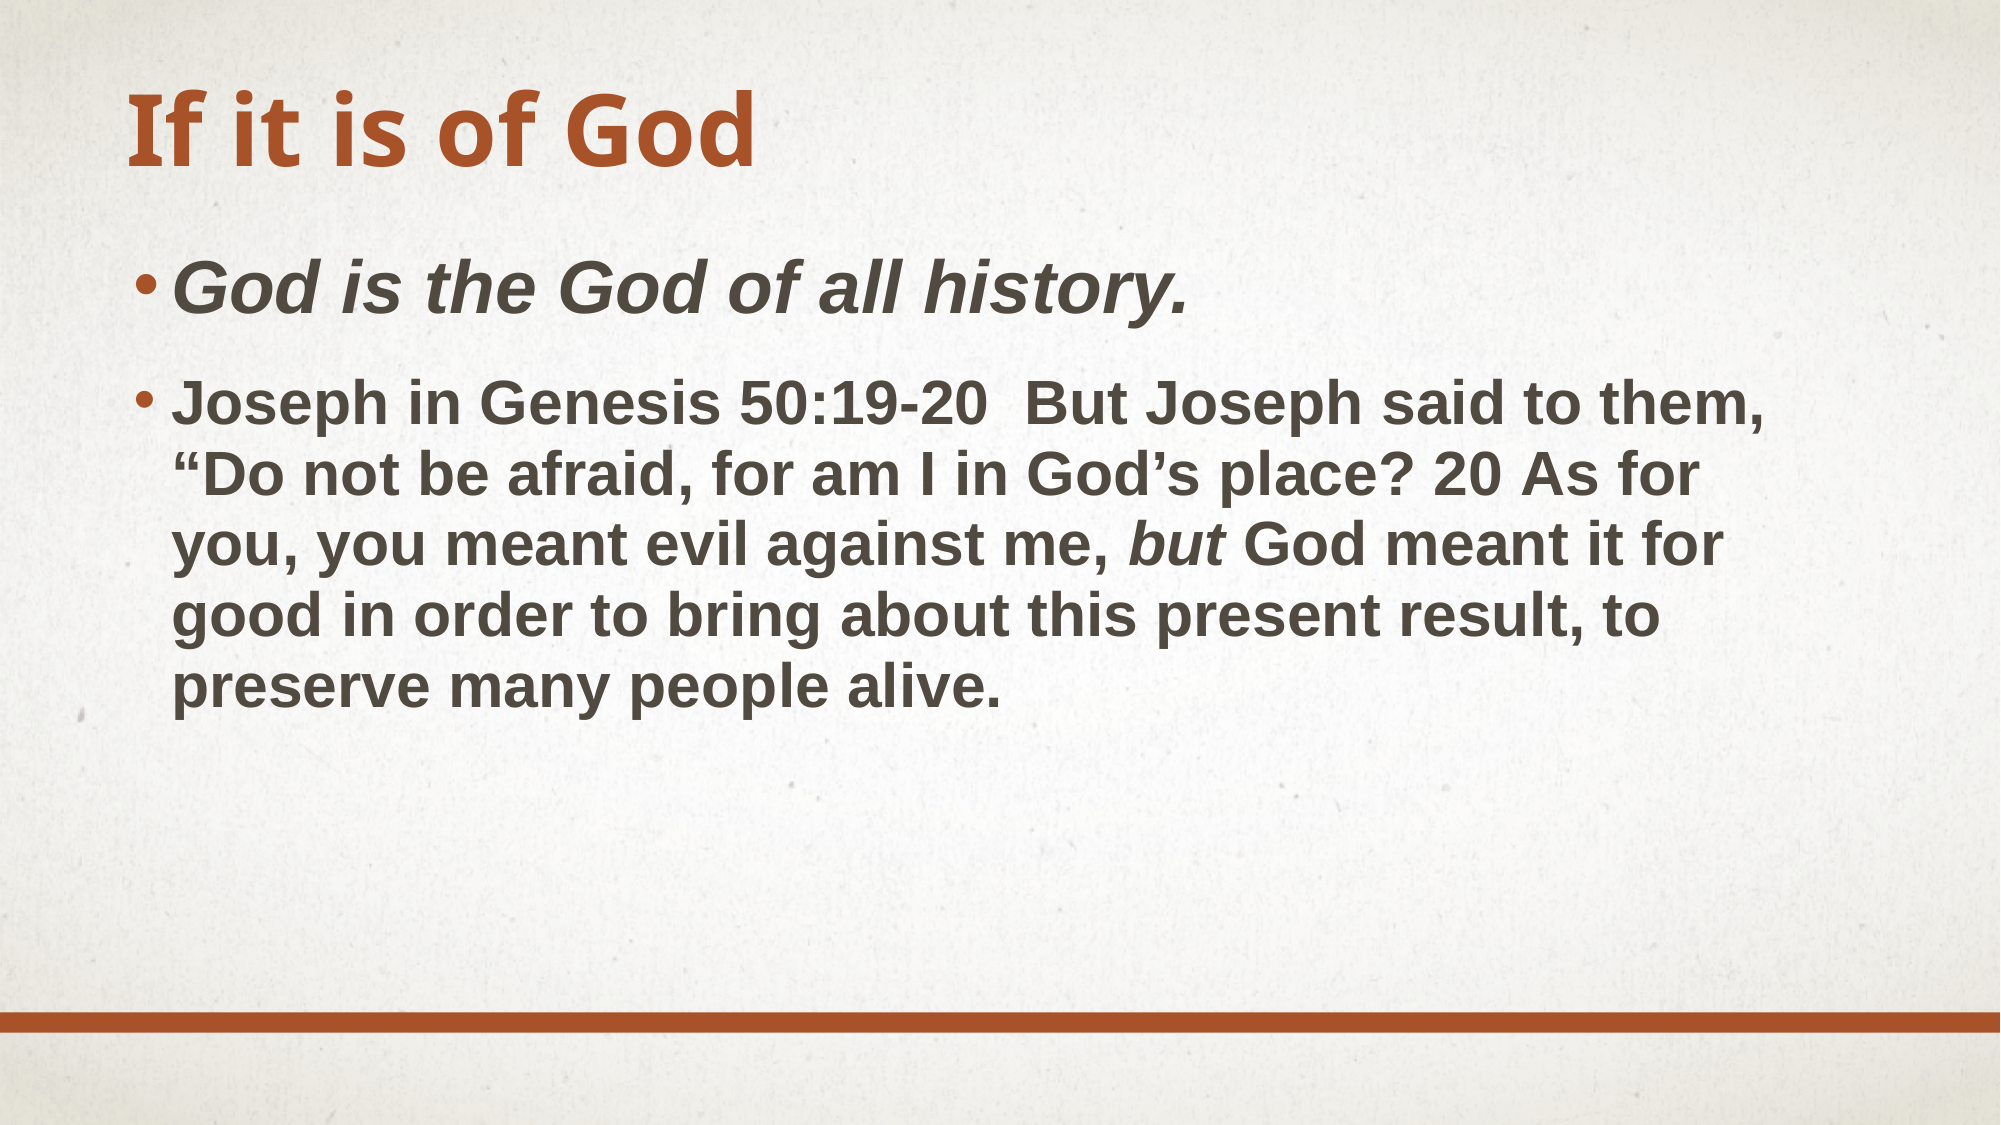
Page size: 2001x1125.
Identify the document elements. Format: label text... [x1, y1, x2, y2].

list God is the God of all history. Joseph in Genesis 50:19-20 But Joseph said to them, “Do not be afraid, for am I in God’s place? 20 As for you, you meant evil against me, but God meant it for good in order to bring about this present result, to preserve many people alive. [110, 249, 1827, 975]
title If it is of God [110, 37, 1000, 196]
picture [0, 0, 2001, 1125]
